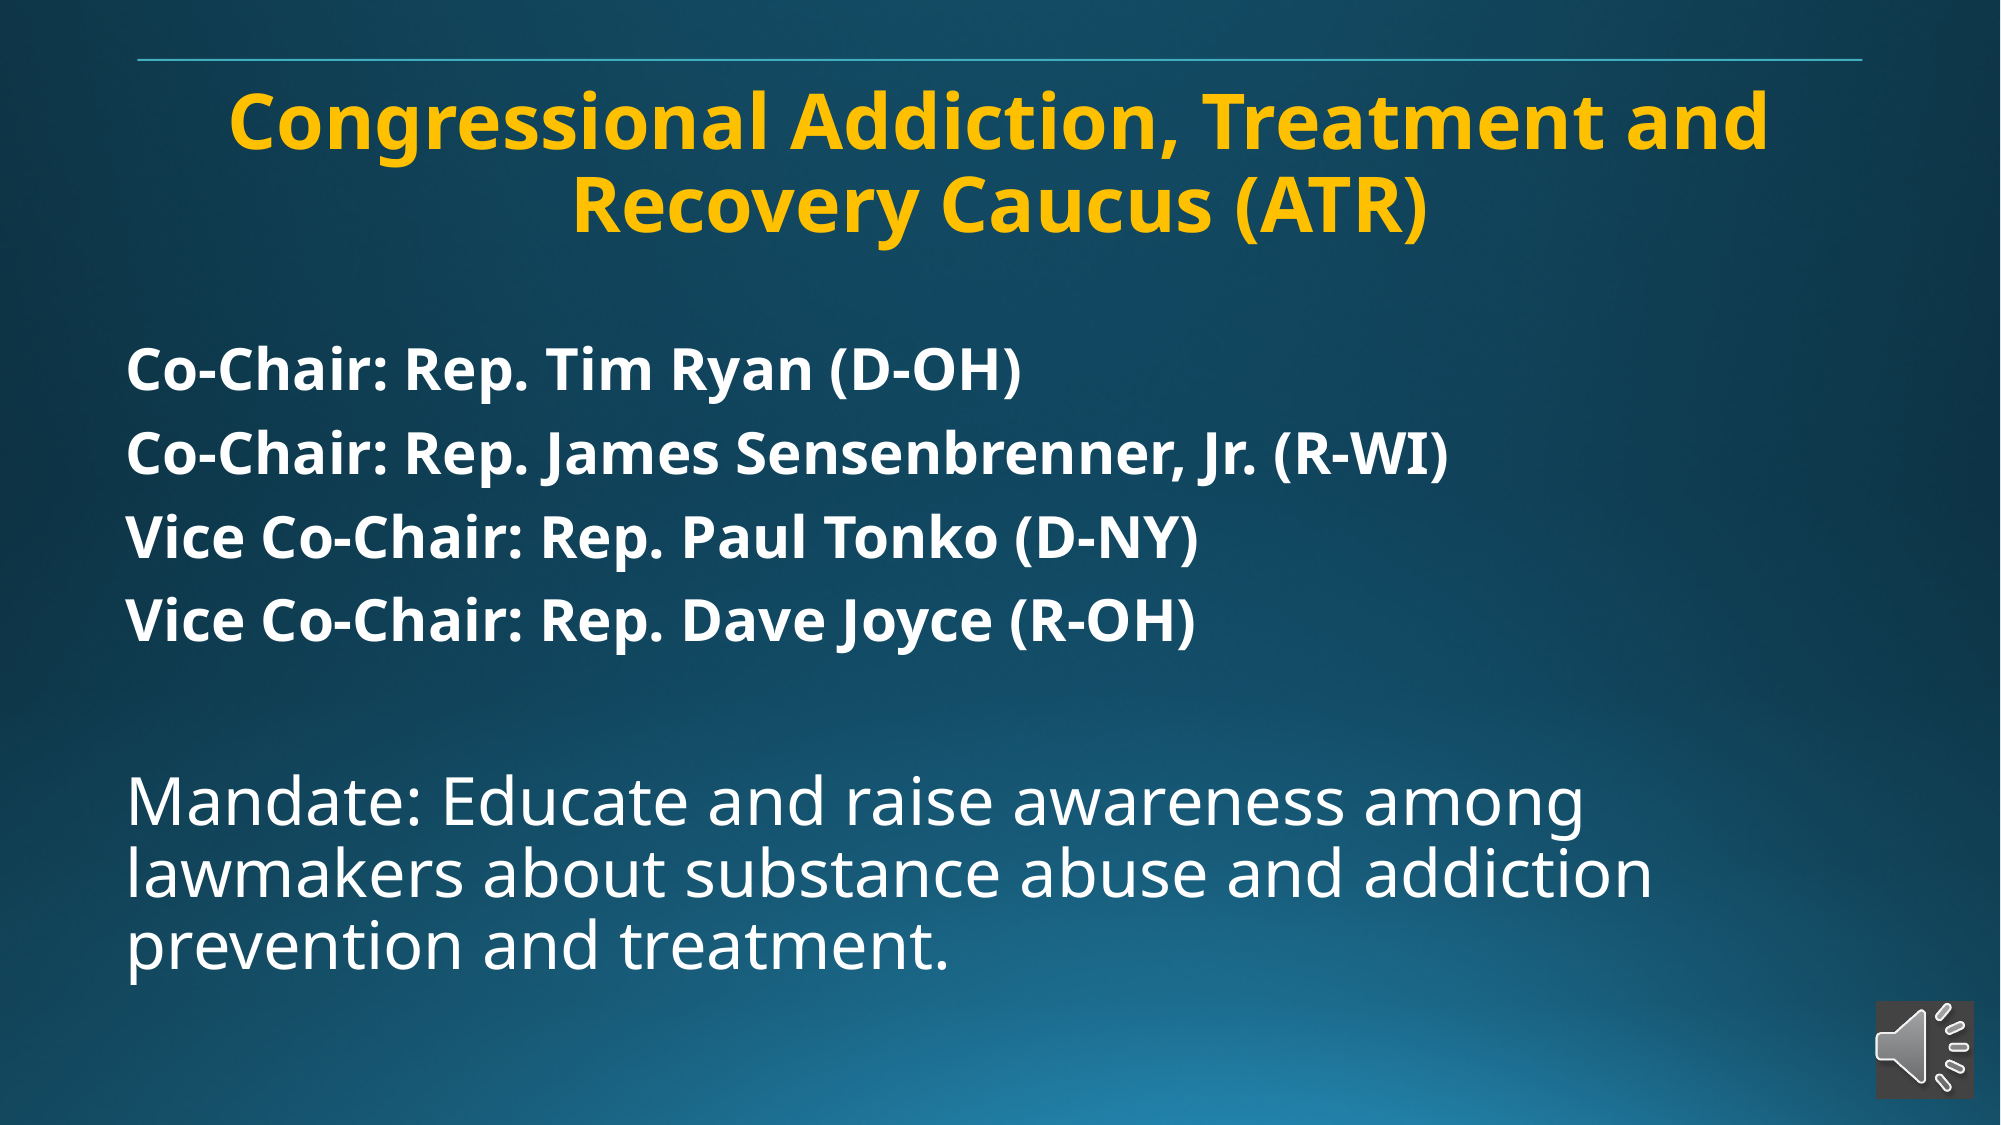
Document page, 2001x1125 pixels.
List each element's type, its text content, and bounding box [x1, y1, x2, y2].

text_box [137, 59, 1863, 278]
picture [0, 0, 2001, 1125]
list Co-Chair: Rep. Tim Ryan (D-OH) Co-Chair: Rep. James Sensenbrenner, Jr. (R-WI) Vice Co-Chair: Rep. Paul Tonko (D-NY) Vice Co-Chair: Rep. Dave Joyce (R-OH) Mandate: Educate and raise awareness among lawmakers about substance abuse and addiction prevention and treatment. [110, 333, 1928, 1012]
